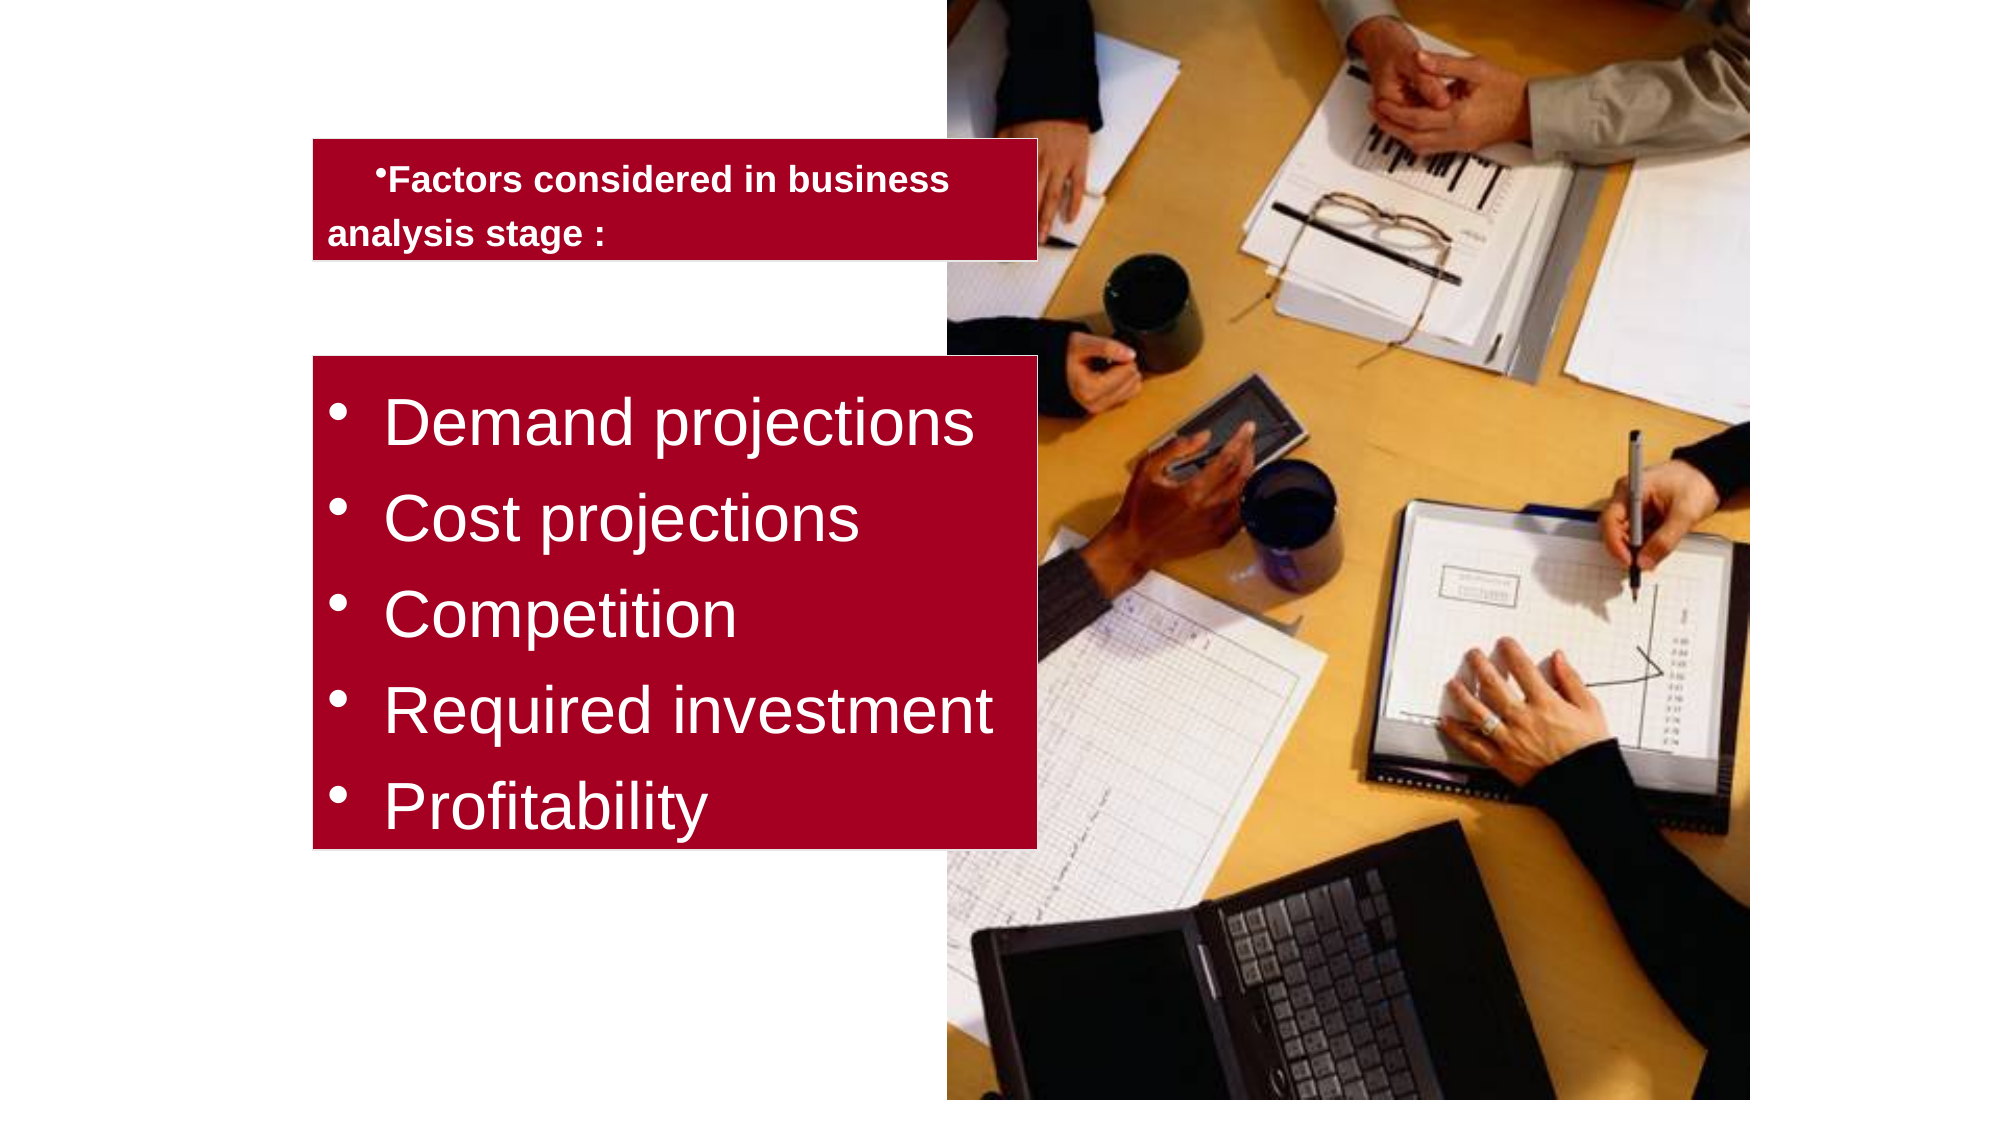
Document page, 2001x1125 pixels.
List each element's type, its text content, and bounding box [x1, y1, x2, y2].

text_box Factors considered in business analysis stage : [312, 138, 947, 262]
text_box Demand projections Cost projections Competition Required investment Profitability [312, 355, 947, 850]
picture [947, 0, 1750, 1100]
